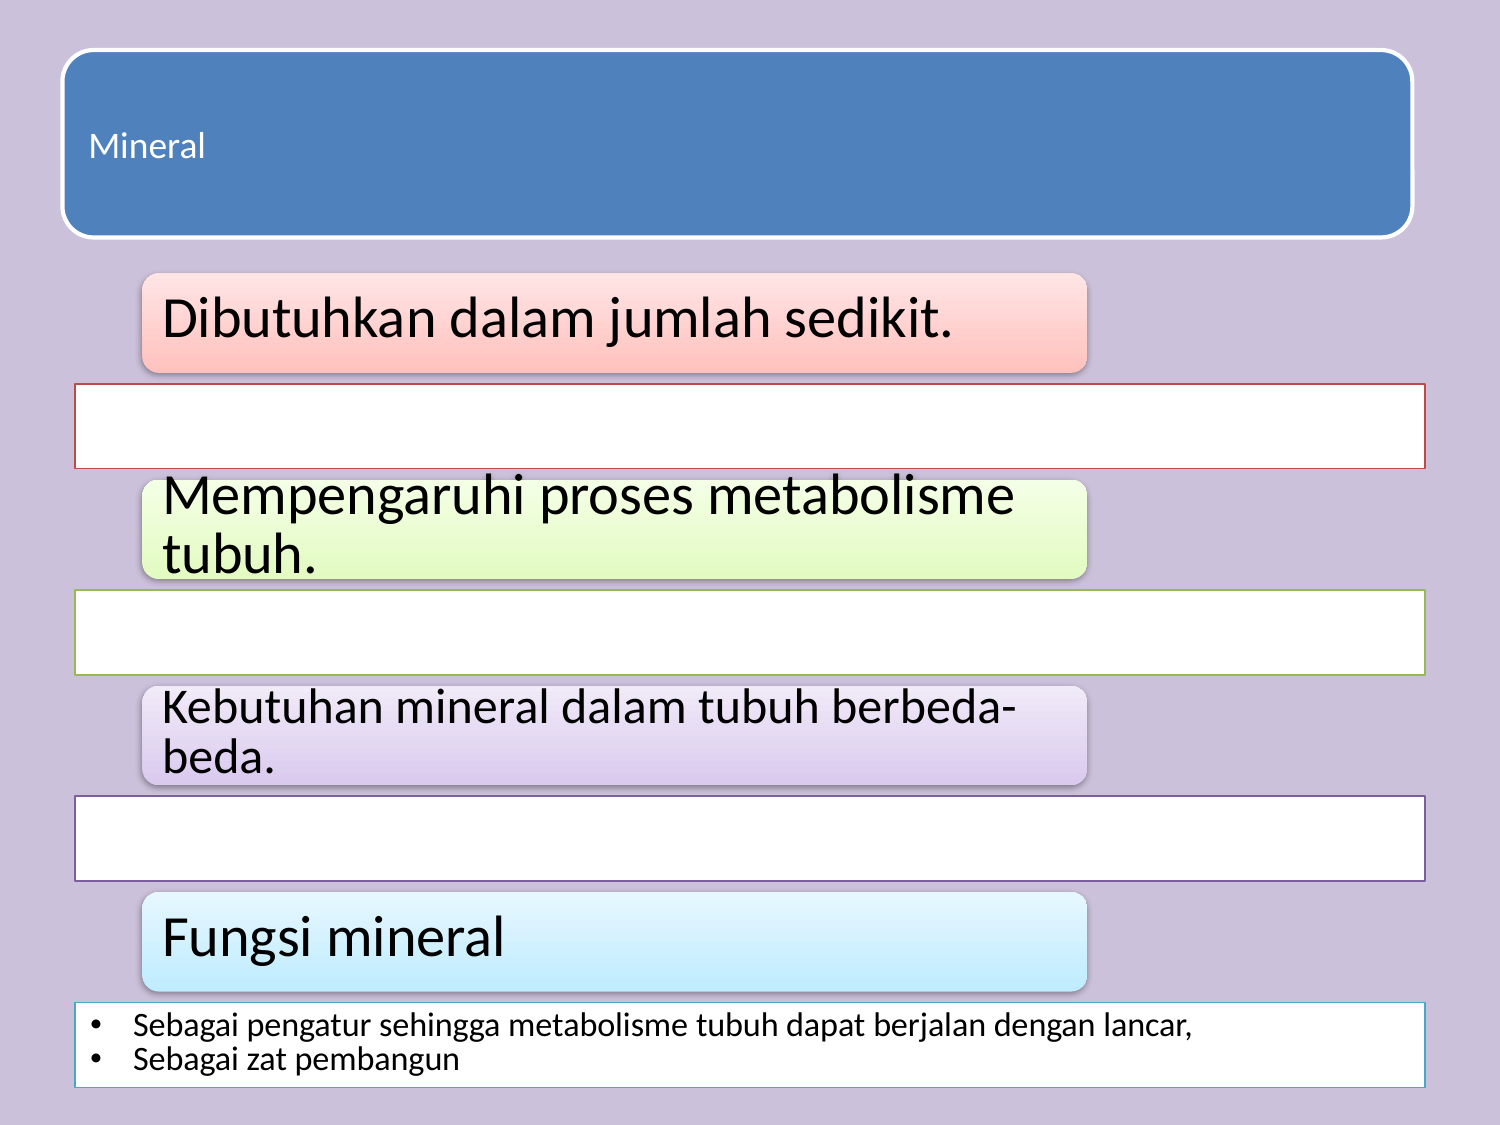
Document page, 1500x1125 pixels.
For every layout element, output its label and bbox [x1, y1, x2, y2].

text_box [62, 49, 1413, 238]
list [74, 262, 1426, 1088]
